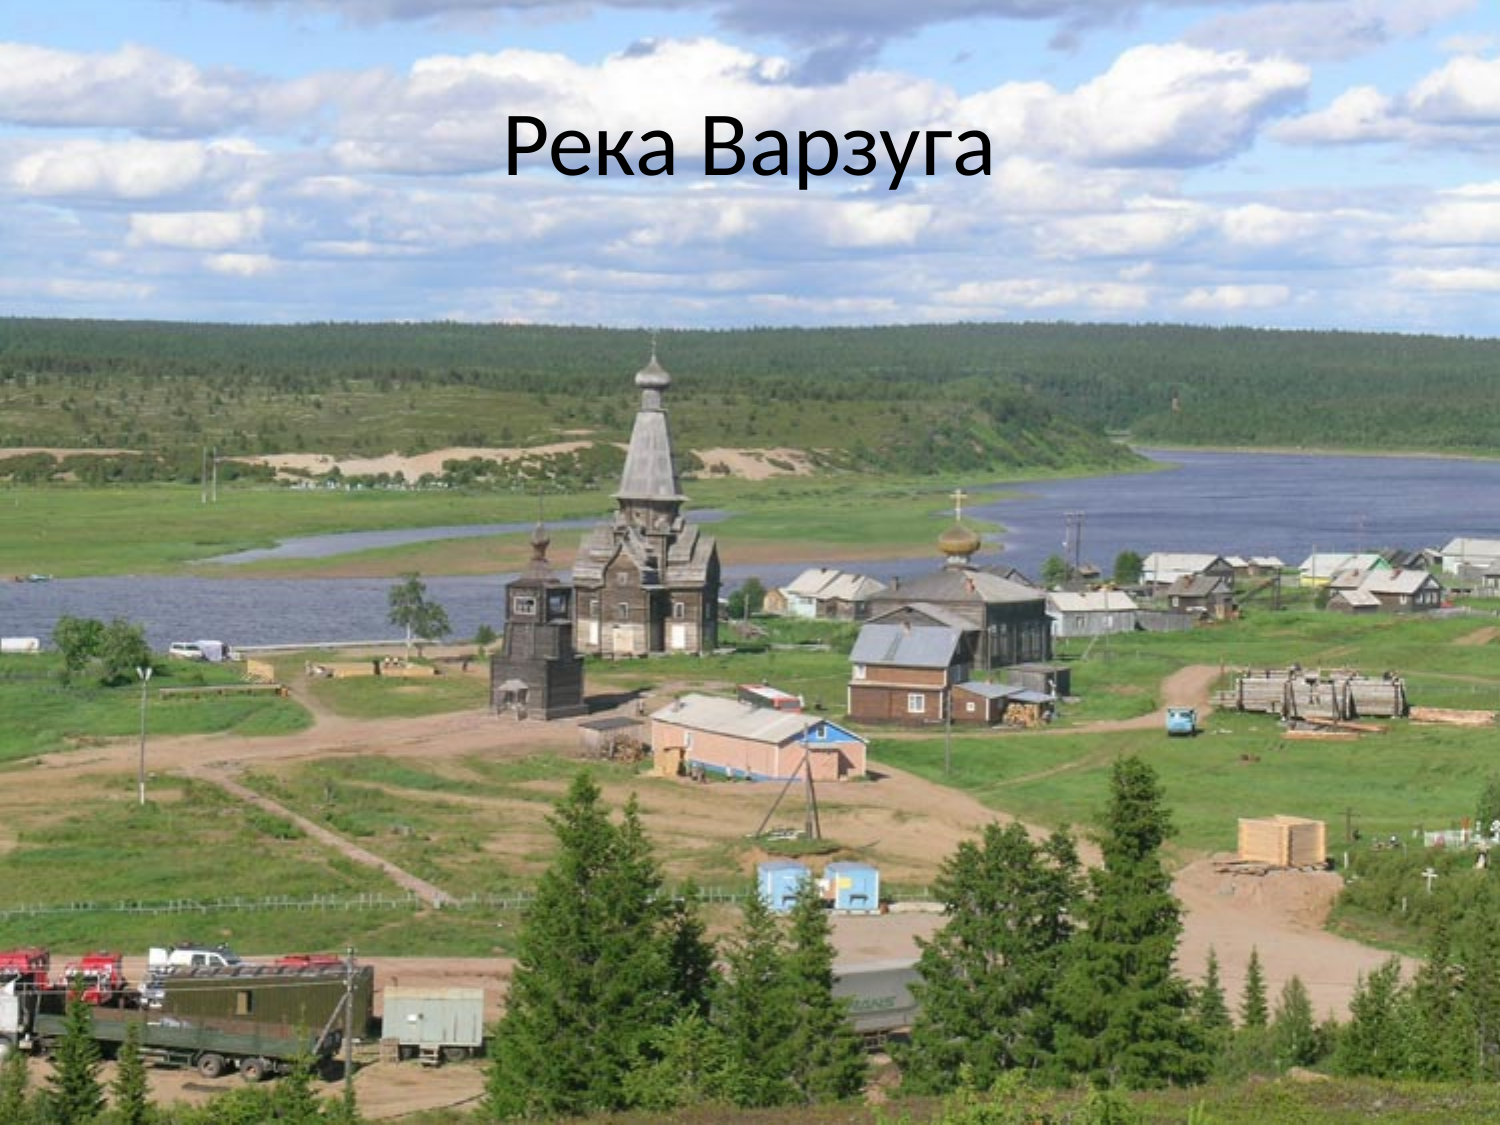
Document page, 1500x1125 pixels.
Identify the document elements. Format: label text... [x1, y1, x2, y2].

picture [0, 0, 1500, 1125]
title Река Варзуга [75, 45, 1425, 233]
